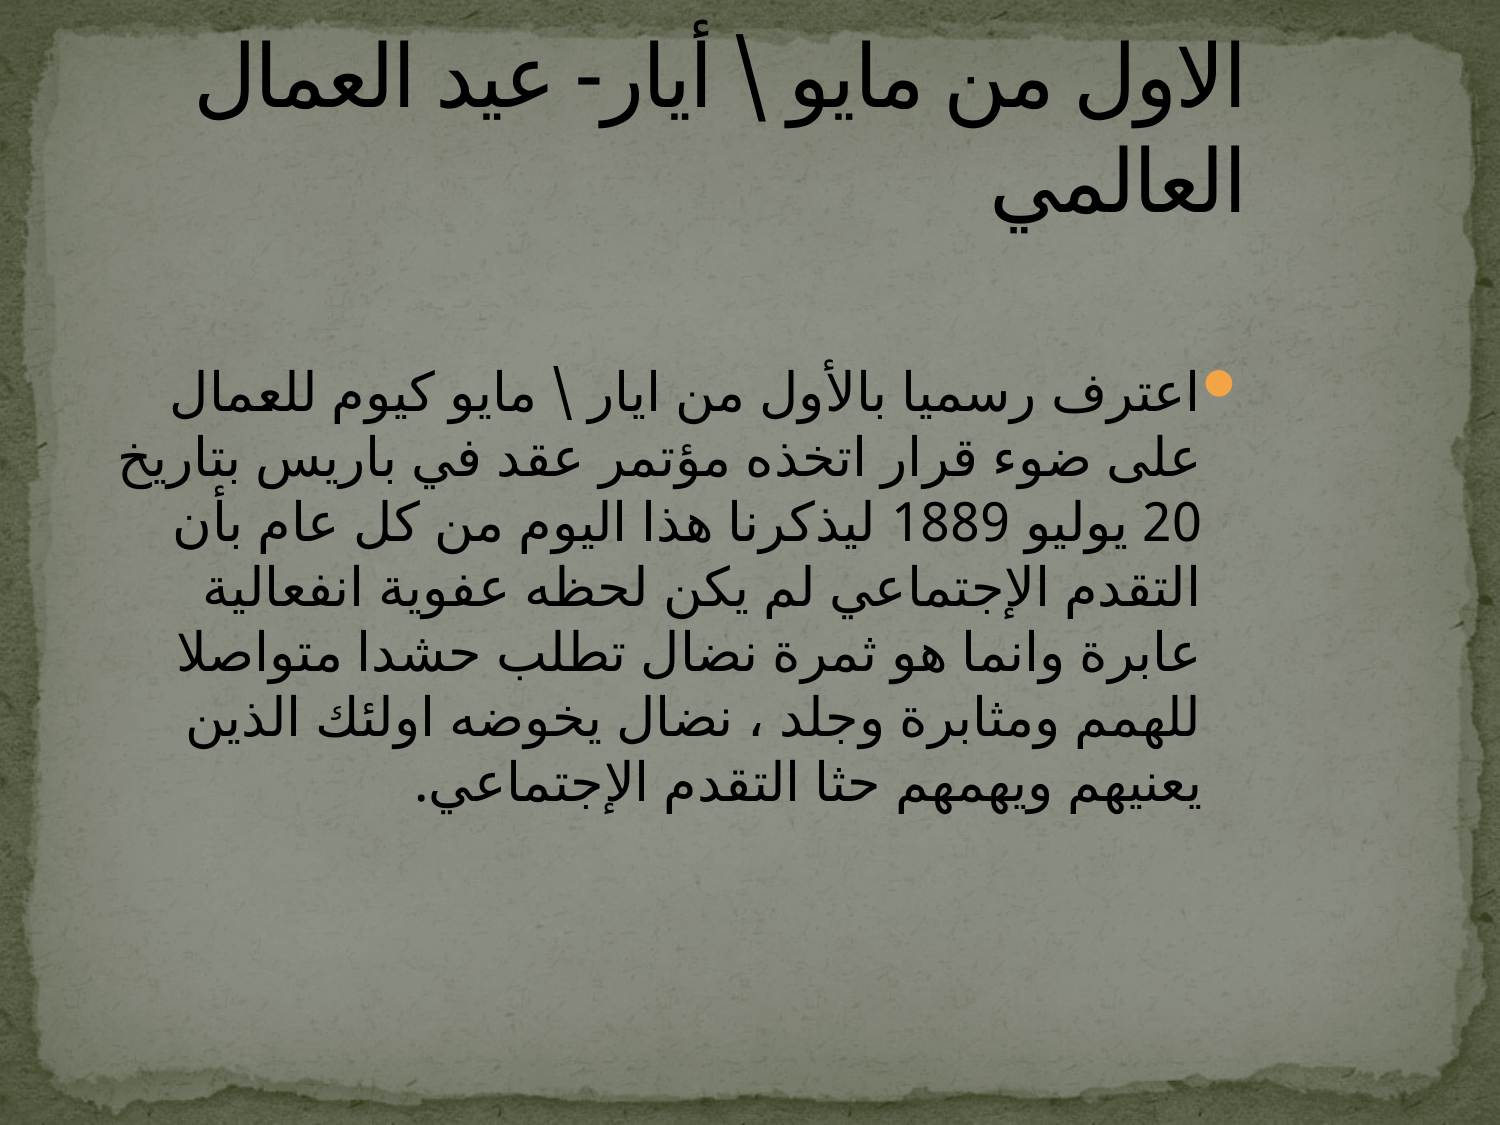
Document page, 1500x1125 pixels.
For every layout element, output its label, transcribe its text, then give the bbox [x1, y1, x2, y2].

list اعترف رسميا بالأول من ايار \ مايو كيوم للعمال على ضوء قرار اتخذه مؤتمر عقد في باريس بتاريخ 20 يوليو 1889 ليذكرنا هذا اليوم من كل عام بأن التقدم الإجتماعي لم يكن لحظه عفوية انفعالية عابرة وانما هو ثمرة نضال تطلب حشدا متواصلا للهمم ومثابرة وجلد ، نضال يخوضه اولئك الذين يعنيهم ويهمهم حثا التقدم الإجتماعي. [75, 350, 1263, 900]
title الاول من مايو \ أيار- عيد العمال العالمي [74, 52, 1263, 238]
